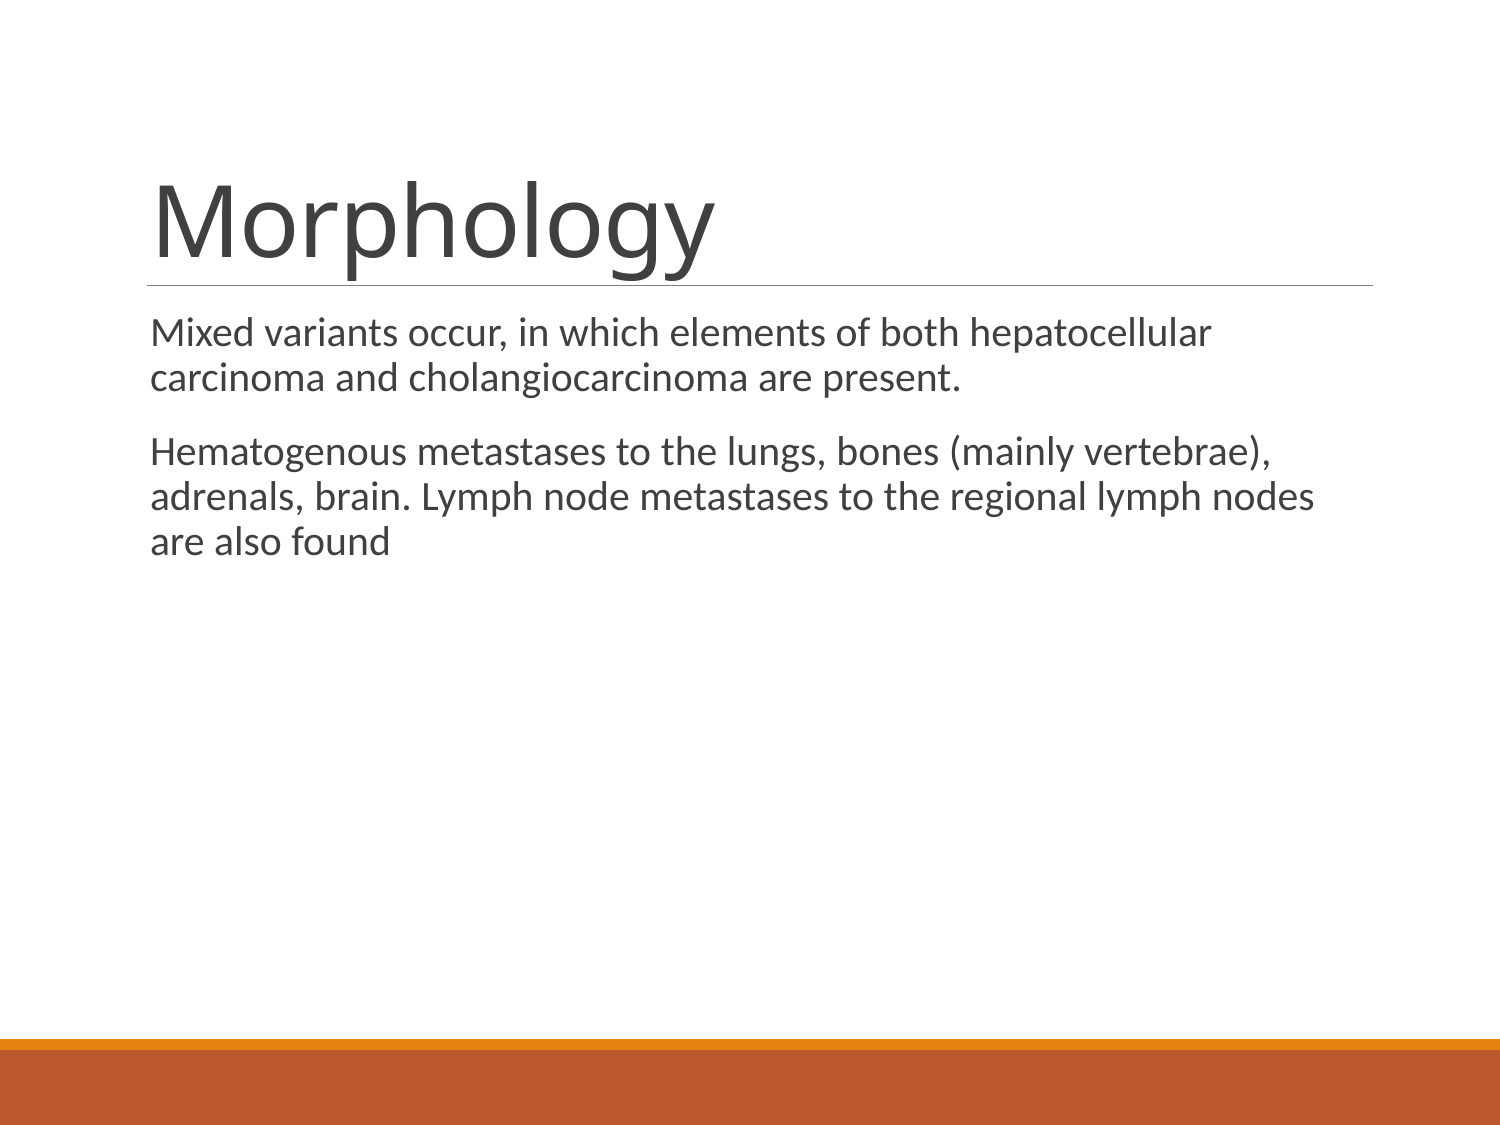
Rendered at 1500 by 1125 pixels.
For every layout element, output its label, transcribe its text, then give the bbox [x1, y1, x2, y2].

list Mixed variants occur, in which elements of both hepatocellular carcinoma and cholangiocarcinoma are present. Hematogenous metastases to the lungs, bones (mainly vertebrae), adrenals, brain. Lymph node metastases to the regional lymph nodes are also found [135, 302, 1373, 963]
title Morphology [135, 47, 1373, 285]
